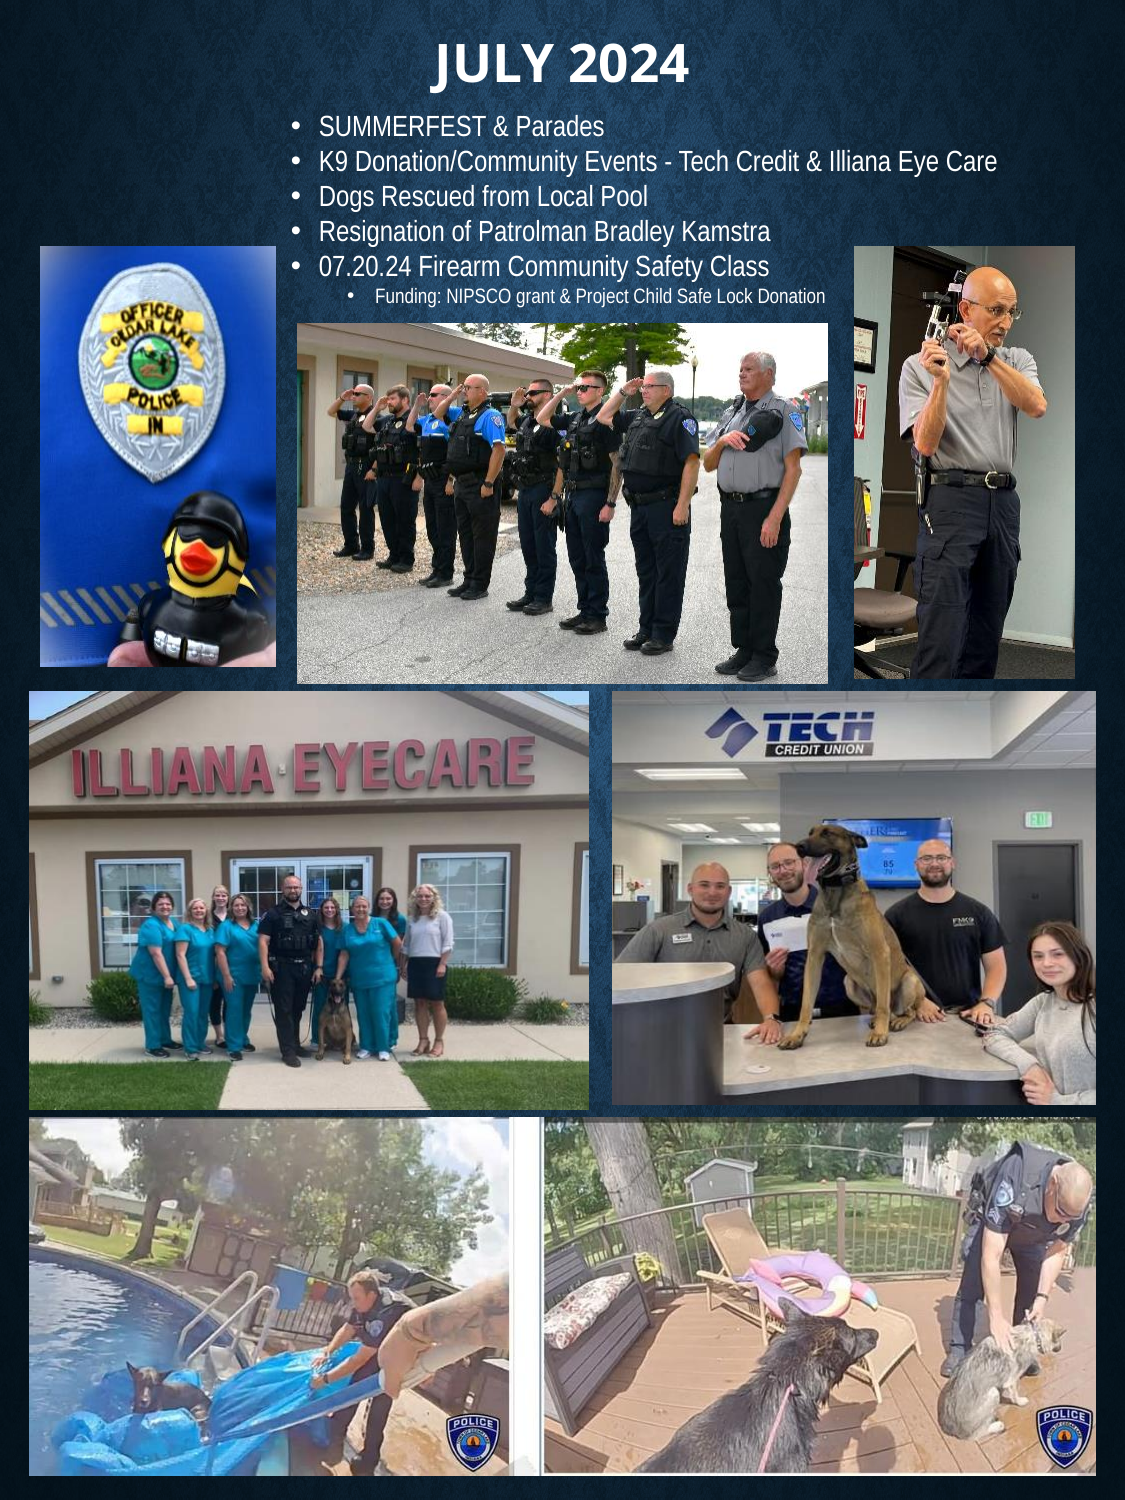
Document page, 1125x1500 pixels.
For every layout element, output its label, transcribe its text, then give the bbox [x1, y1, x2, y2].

list SUMMERFEST & Parades K9 Donation/Community Events - Tech Credit & Illiana Eye Care Dogs Rescued from Local Pool Resignation of Patrolman Bradley Kamstra 07.20.24 Firearm Community Safety Class Funding: NIPSCO grant & Project Child Safe Lock Donation [275, 100, 1125, 510]
picture [853, 245, 1076, 679]
picture [29, 1117, 1096, 1476]
picture [296, 322, 829, 684]
picture [39, 245, 277, 667]
picture [612, 691, 1096, 1105]
picture [29, 691, 590, 1110]
title july 2024 [0, 5, 1125, 126]
